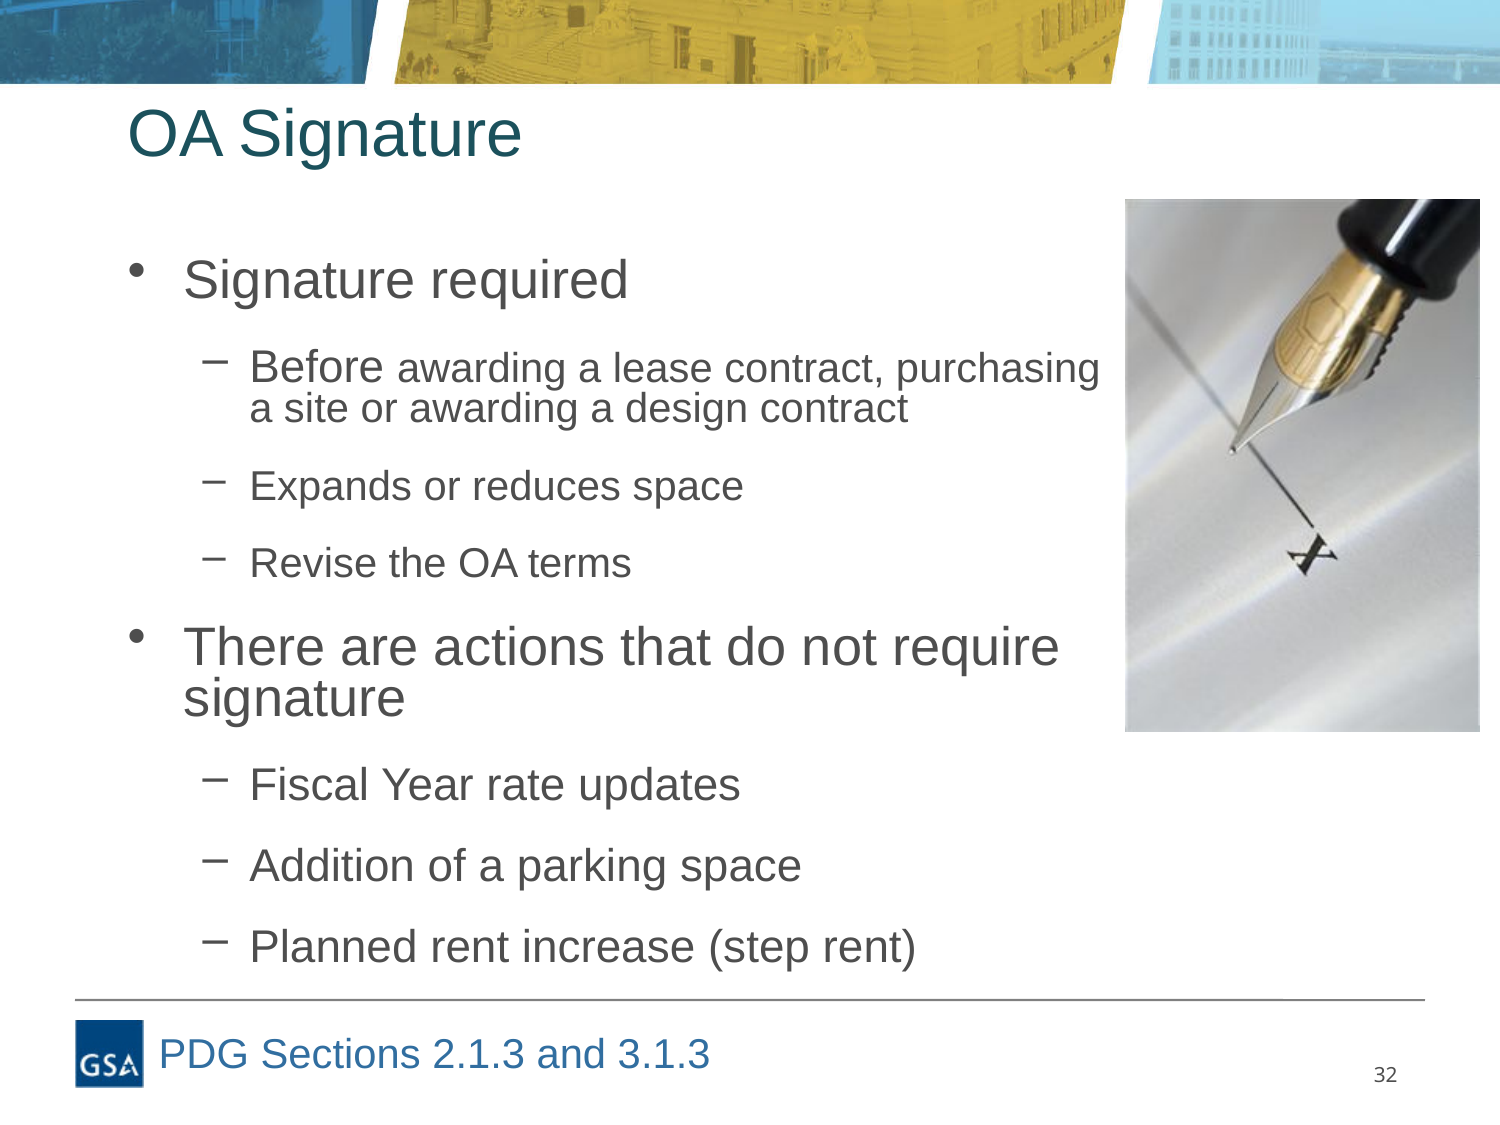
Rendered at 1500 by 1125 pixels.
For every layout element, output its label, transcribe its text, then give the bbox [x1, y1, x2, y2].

list Signature required Before awarding a lease contract, purchasing a site or awarding a design contract Expands or reduces space Revise the OA terms There are actions that do not require signature Fiscal Year rate updates Addition of a parking space Planned rent increase (step rent) [112, 249, 1126, 888]
slide_number 32 [1299, 1053, 1413, 1125]
picture [0, 0, 1500, 1125]
title OA Signature [112, 37, 1388, 238]
text_box PDG Sections 2.1.3 and 3.1.3 [143, 1019, 726, 1085]
